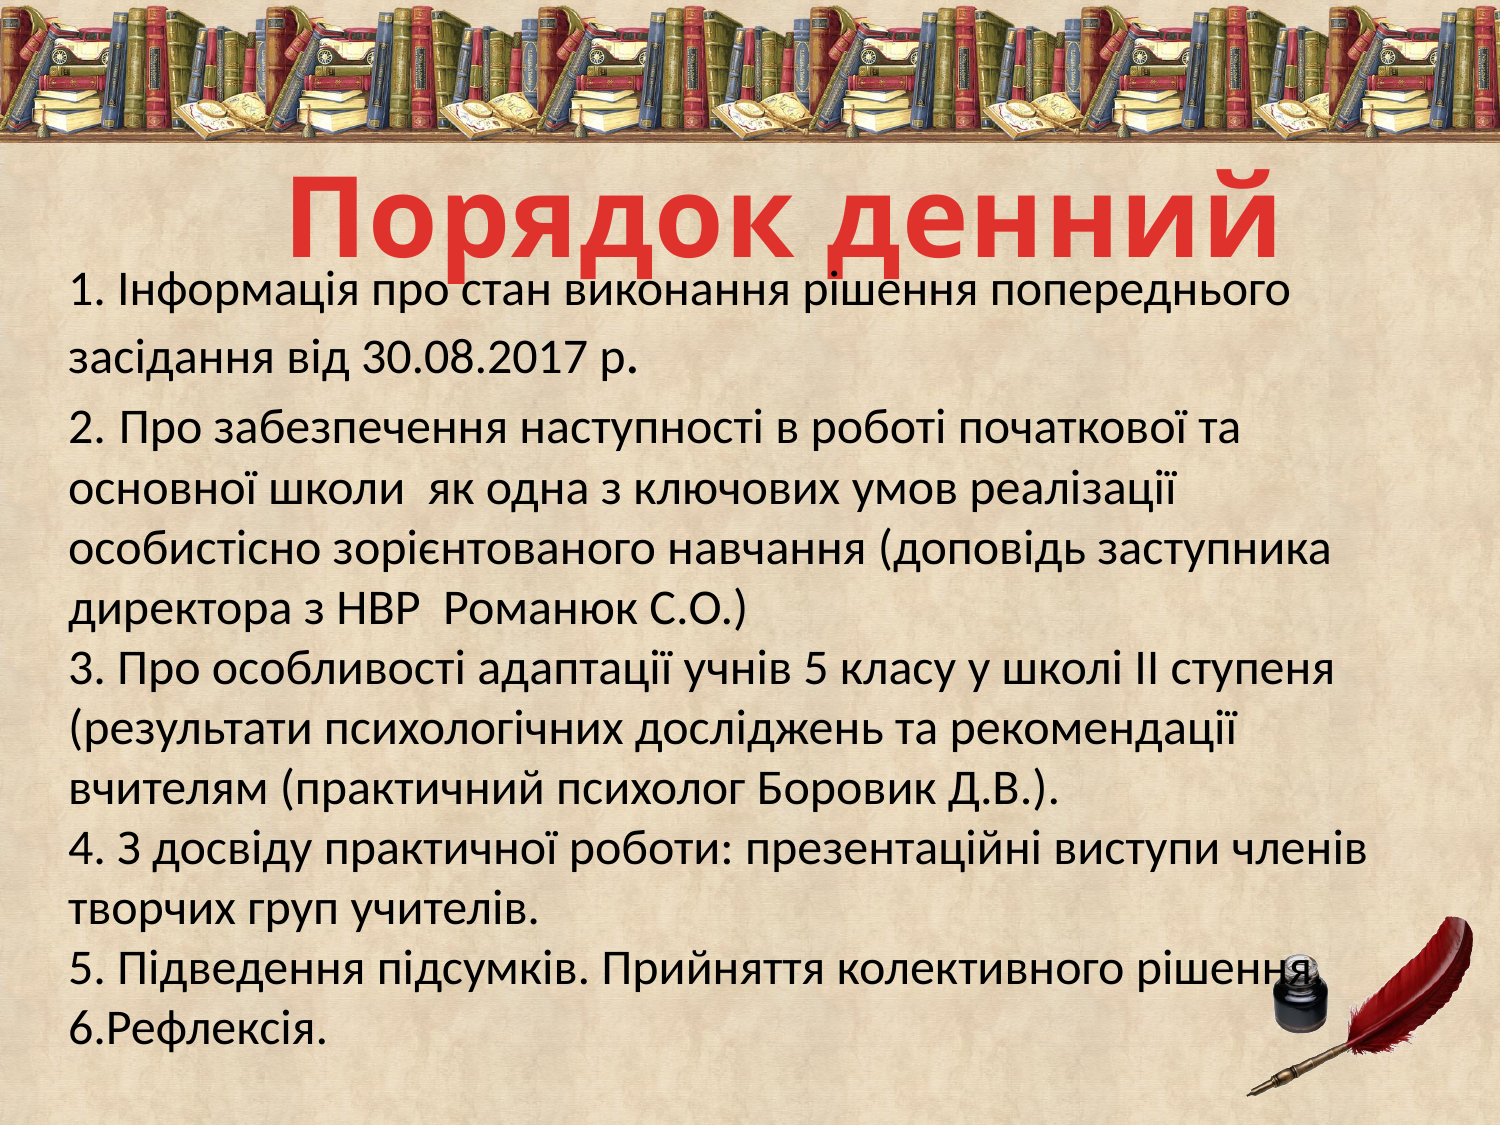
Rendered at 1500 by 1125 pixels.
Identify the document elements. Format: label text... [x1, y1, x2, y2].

text_box 1. Інформація про стан виконання рішення попереднього засідання від 30.08.2017 р. 2. Про забезпечення наступності в роботі початкової та основної школи як одна з ключових умов реалізації особистісно зорієнтованого навчання (доповідь заступника директора з НВР Романюк С.О.) 3. Про особливості адаптації учнів 5 класу у школі ІІ ступеня (результати психологічних досліджень та рекомендації вчителям (практичний психолог Боровик Д.В.). 4. З досвіду практичної роботи: презентаційні виступи членів творчих груп учителів. 5. Підведення підсумків. Прийняття колективного рішення. 6.Рефлексія. [53, 247, 1447, 1063]
picture [0, 0, 1500, 1125]
text_box Порядок денний [268, 137, 1300, 247]
